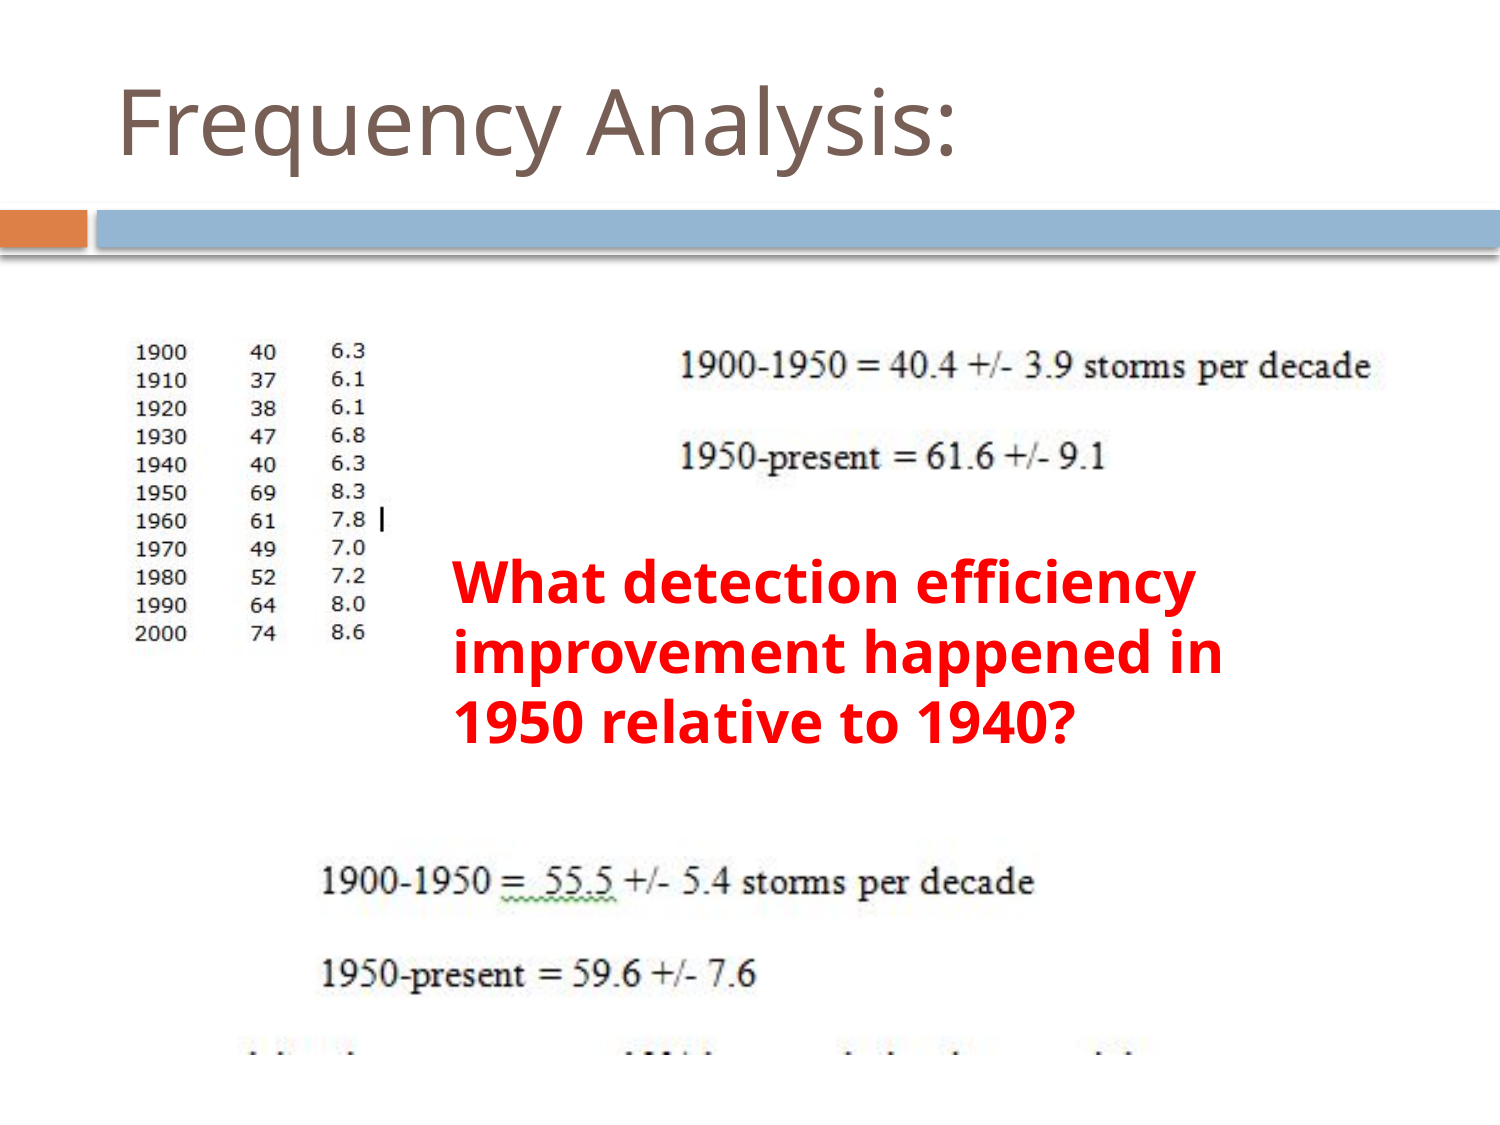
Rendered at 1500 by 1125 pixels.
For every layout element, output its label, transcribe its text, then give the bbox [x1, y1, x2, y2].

picture [599, 312, 1445, 520]
picture [237, 837, 1195, 1056]
text_box What detection efficiency improvement happened in 1950 relative to 1940? [437, 537, 1375, 763]
title Frequency Analysis: [100, 37, 1438, 200]
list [74, 312, 451, 672]
